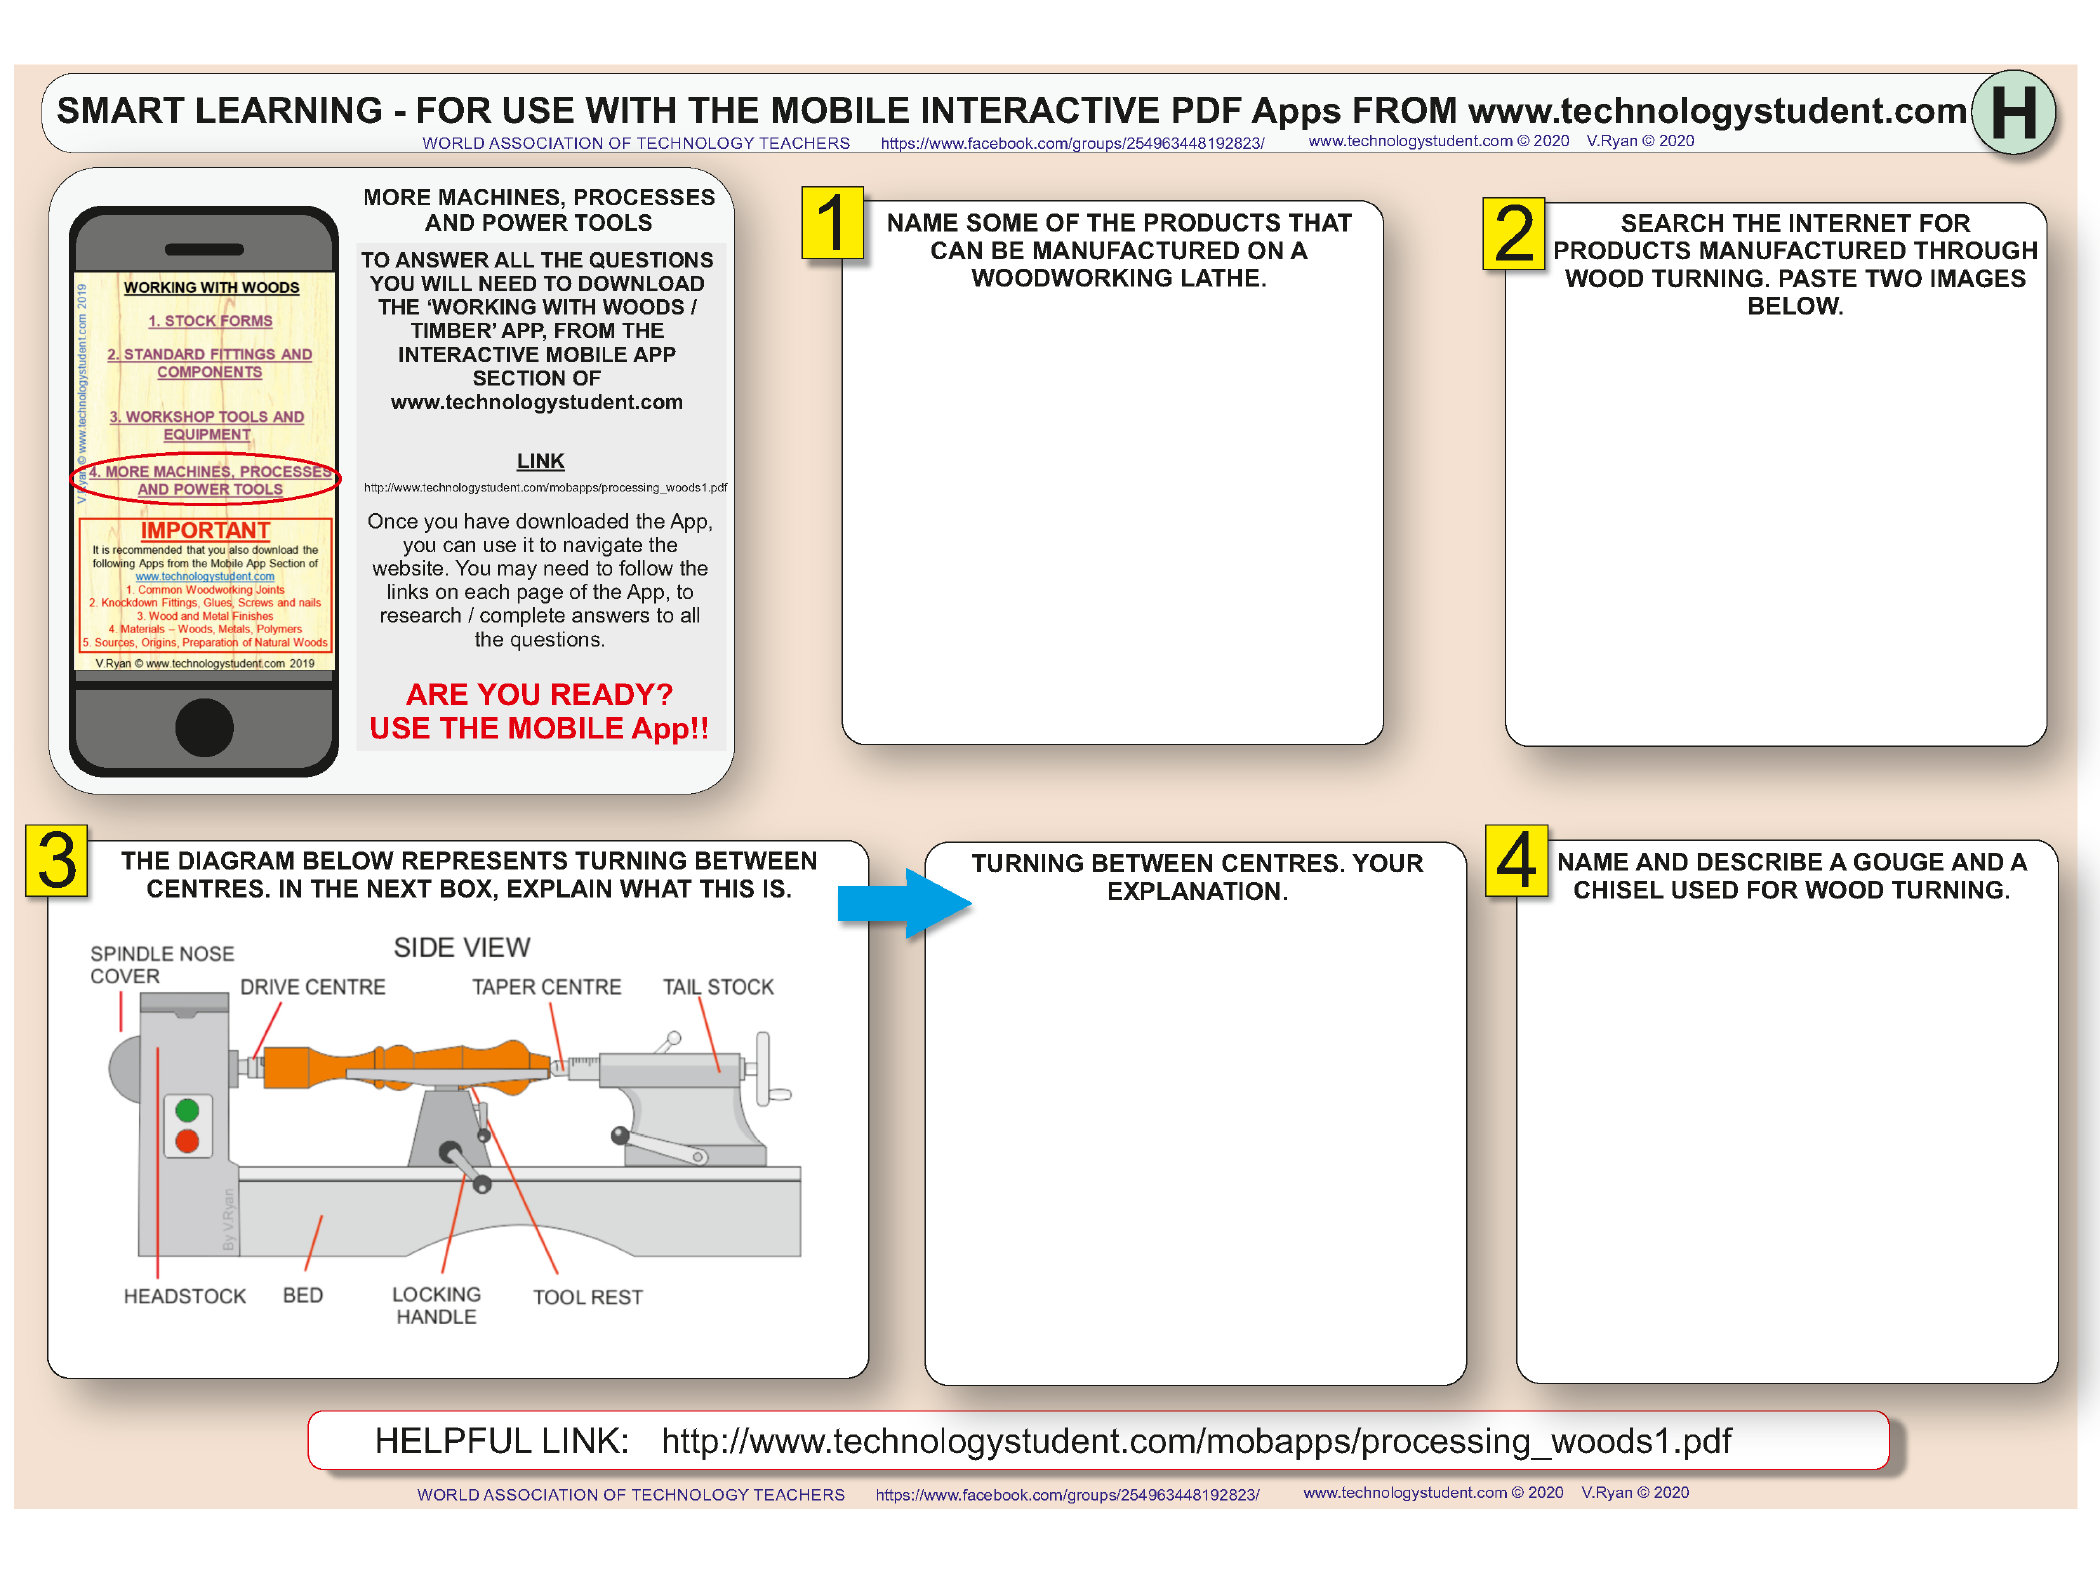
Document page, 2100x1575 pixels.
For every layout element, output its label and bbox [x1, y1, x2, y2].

text_box [0, 44, 2100, 1530]
